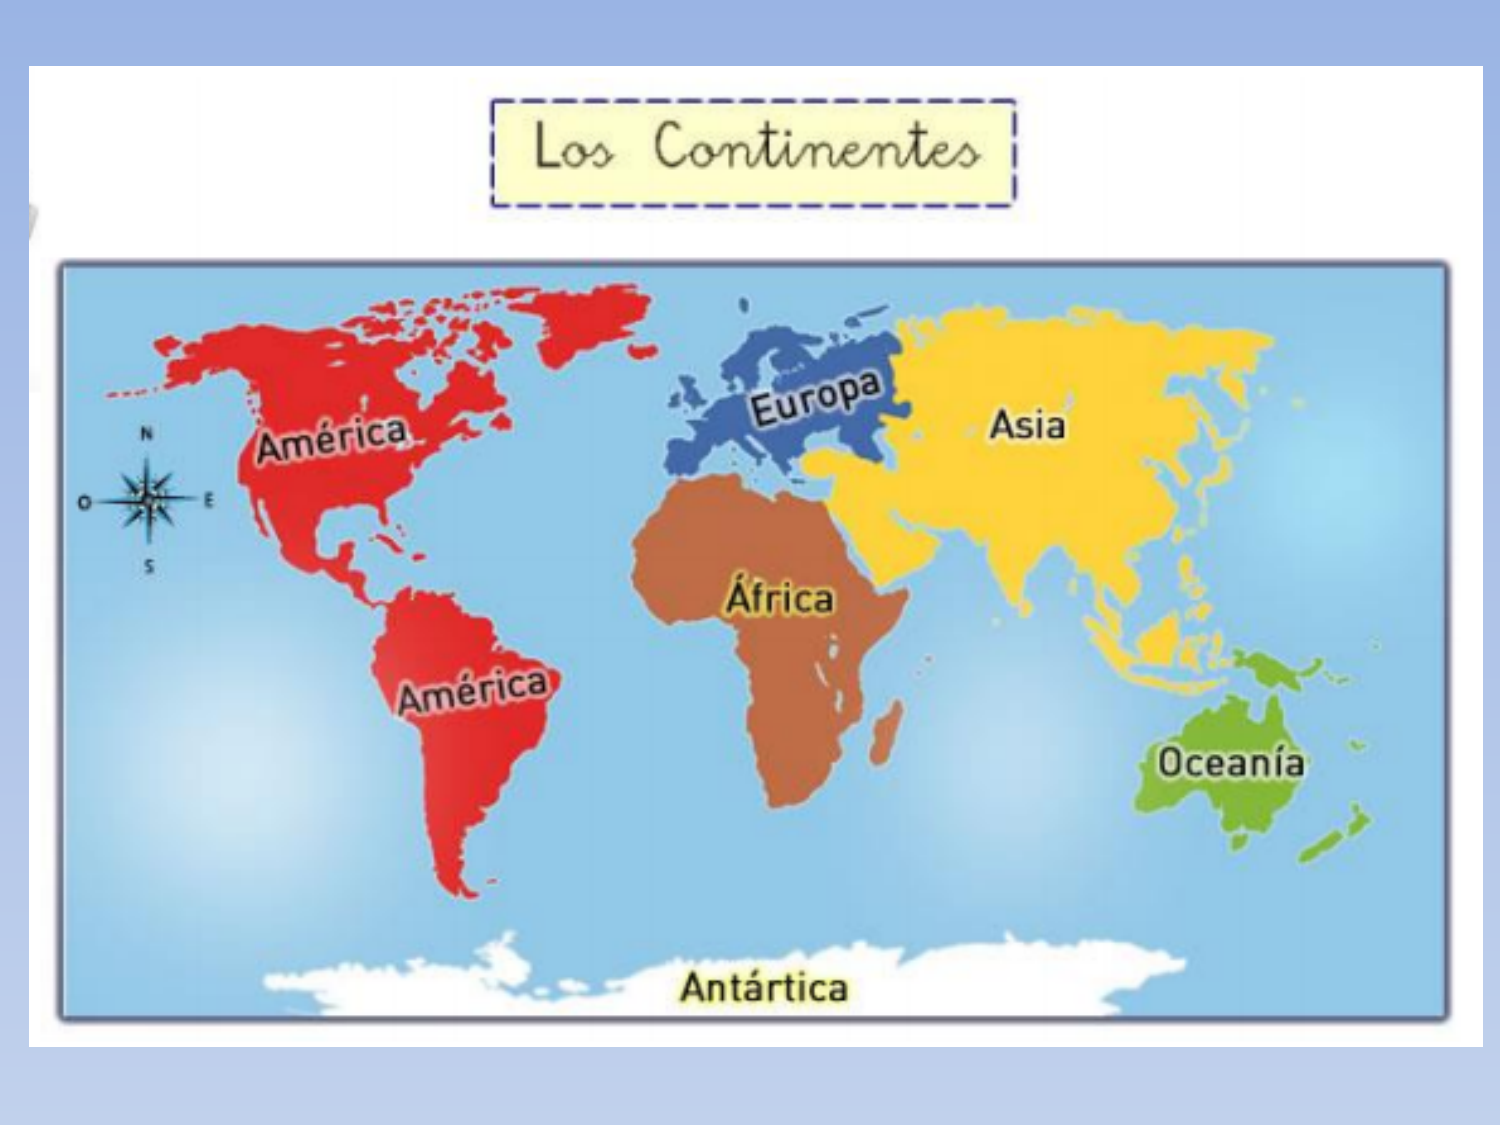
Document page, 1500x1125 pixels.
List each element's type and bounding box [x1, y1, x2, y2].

list [29, 66, 1483, 1047]
